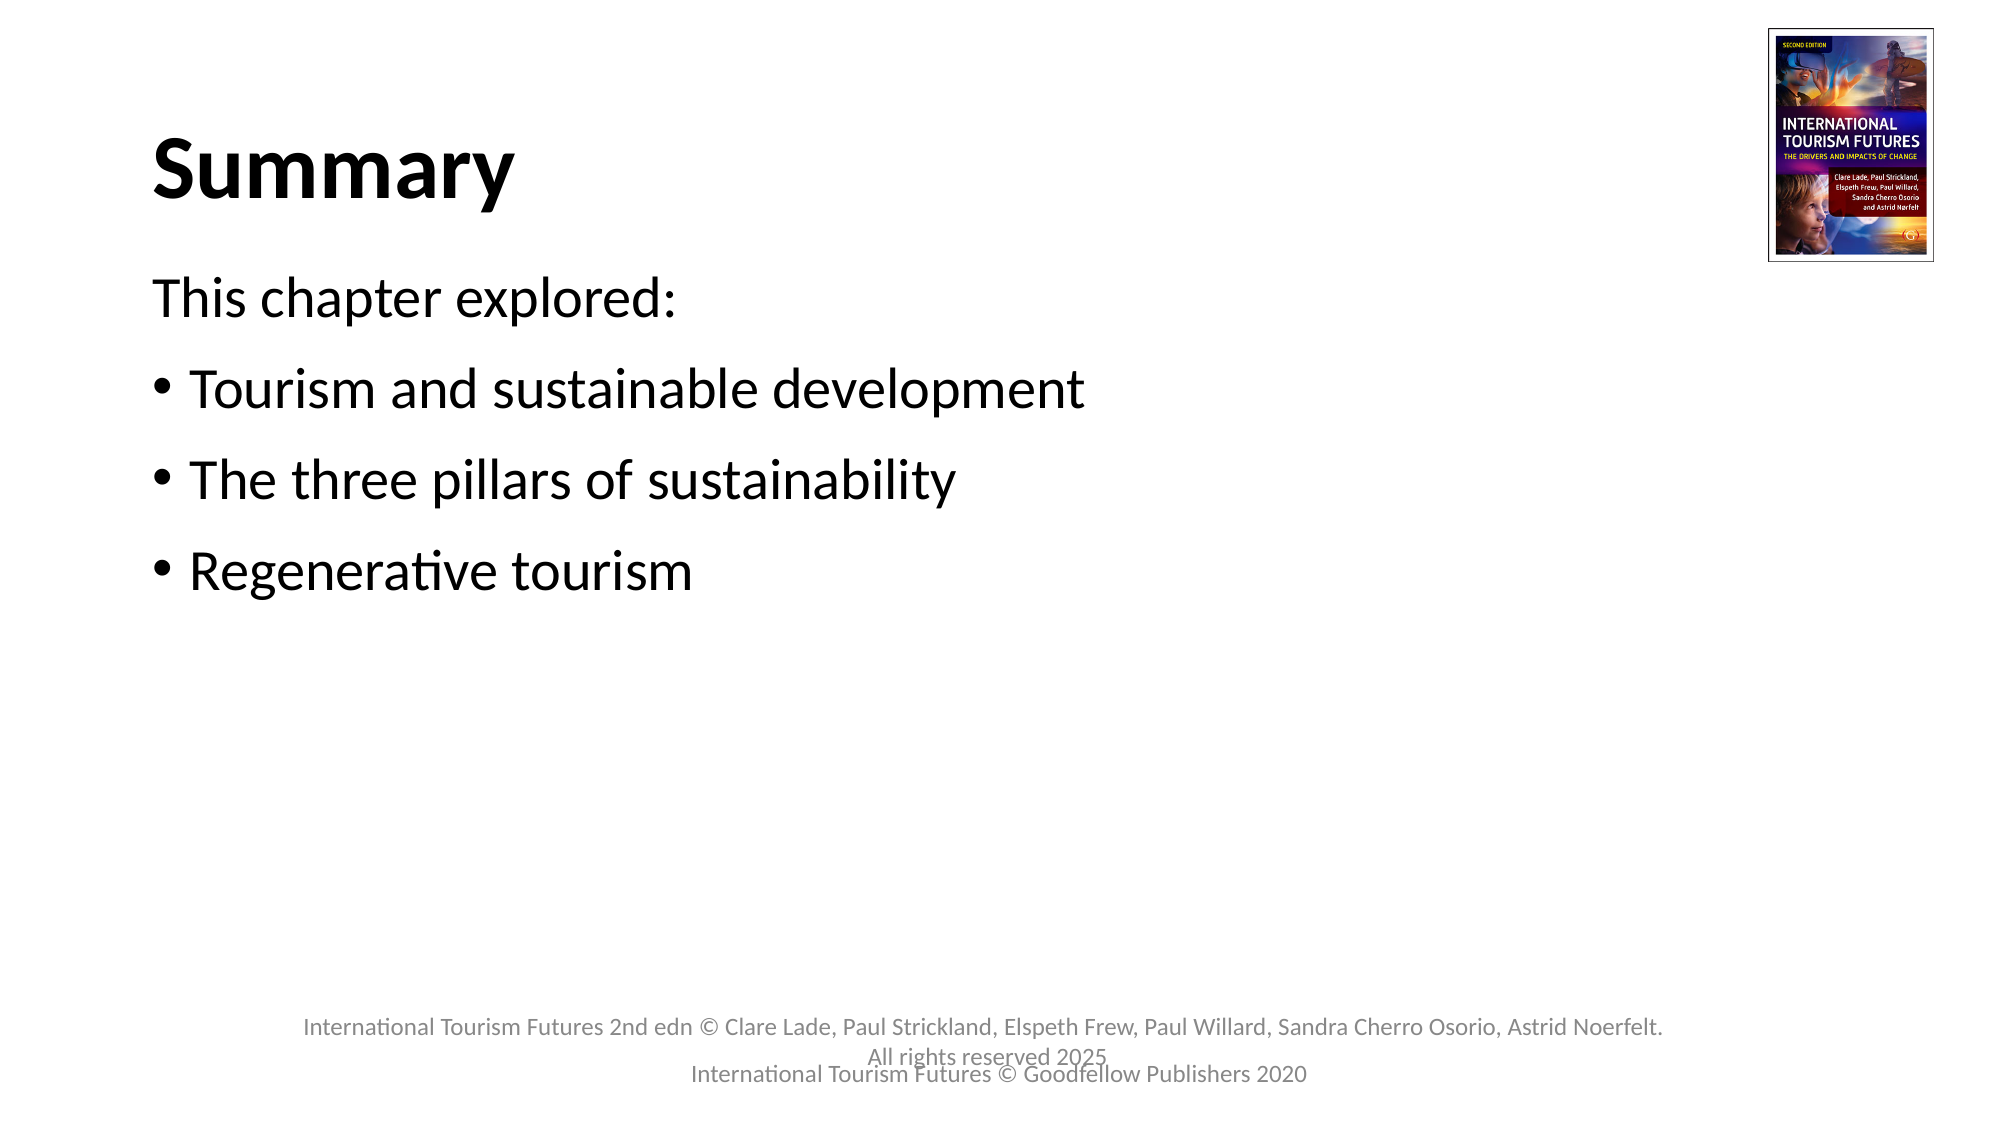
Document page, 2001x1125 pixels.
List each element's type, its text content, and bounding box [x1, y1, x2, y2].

list This chapter explored: Tourism and sustainable development The three pillars of sustainability Regenerative tourism [137, 259, 1863, 1014]
title Summary [137, 59, 1863, 259]
picture [1768, 28, 1934, 262]
footer International Tourism Futures © Goodfellow Publishers 2020 [662, 1042, 1338, 1103]
